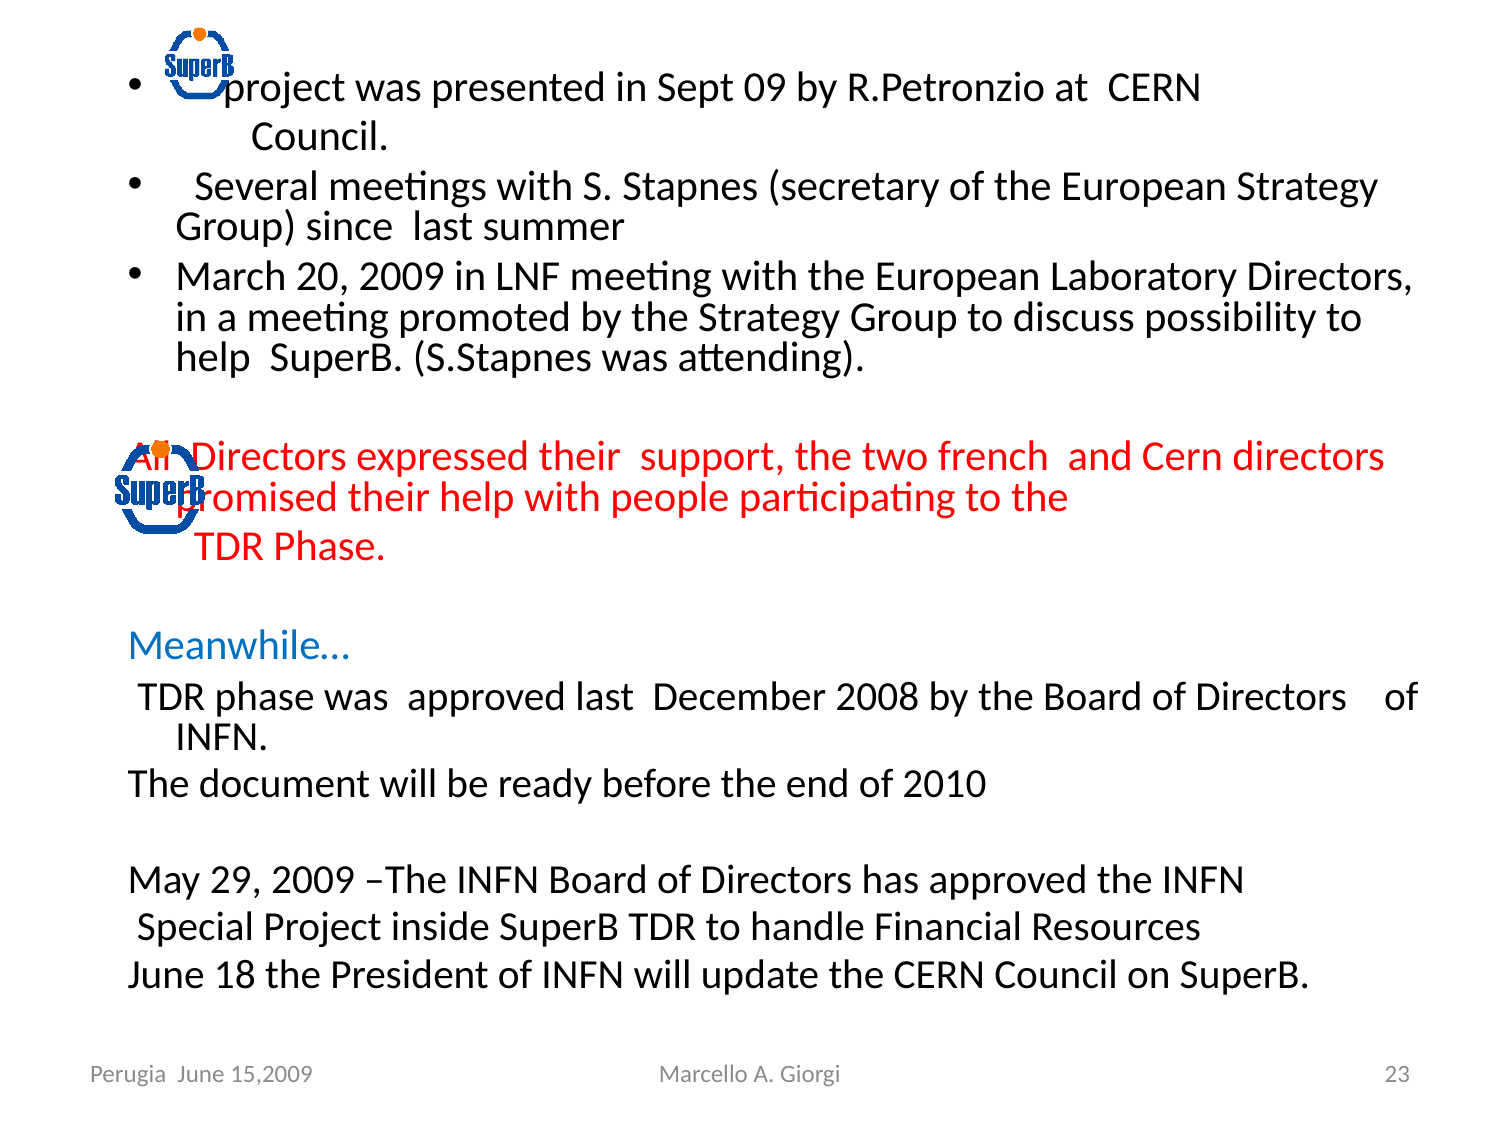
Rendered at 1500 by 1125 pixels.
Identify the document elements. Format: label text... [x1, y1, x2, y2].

list project was presented in Sept 09 by R.Petronzio at CERN Council. Several meetings with S. Stapnes (secretary of the European Strategy Group) since last summer March 20, 2009 in LNF meeting with the European Laboratory Directors, in a meeting promoted by the Strategy Group to discuss possibility to help SuperB. (S.Stapnes was attending). All Directors expressed their support, the two french and Cern directors promised their help with people participating to the TDR Phase. Meanwhile… TDR phase was approved last December 2008 by the Board of Directors of INFN. The document will be ready before the end of 2010 May 29, 2009 –The INFN Board of Directors has approved the INFN Special Project inside SuperB TDR to handle Financial Resources June 18 the President of INFN will update the CERN Council on SuperB. [112, 0, 1463, 1013]
picture [112, 437, 212, 538]
picture [162, 24, 238, 104]
footer Marcello A. Giorgi [512, 1042, 988, 1103]
slide_number 23 [1074, 1042, 1425, 1103]
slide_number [75, 1042, 425, 1103]
